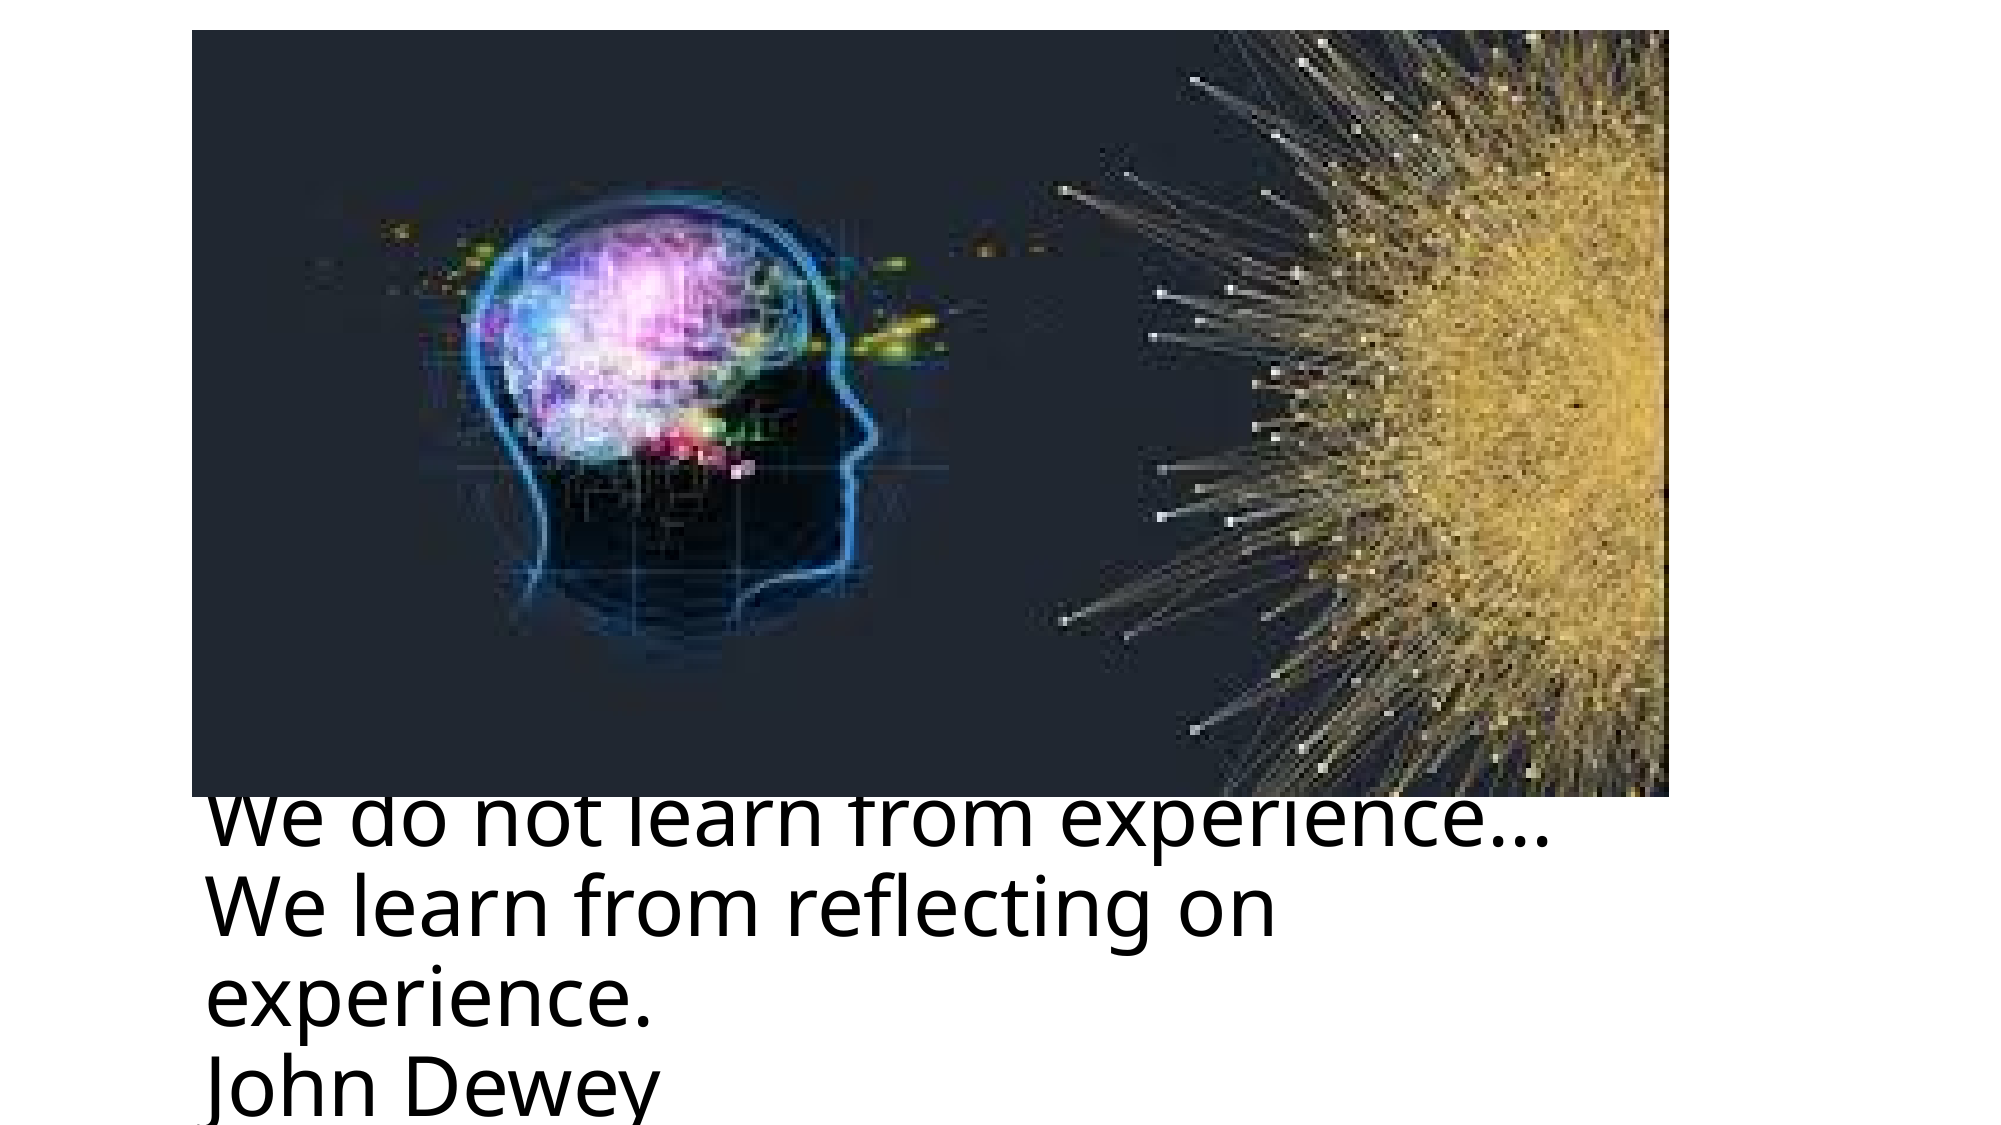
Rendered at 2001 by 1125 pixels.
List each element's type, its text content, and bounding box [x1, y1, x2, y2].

title We do not learn from experience... We learn from reflecting on experience. John Dewey [189, 766, 1709, 1125]
picture [192, 30, 1669, 797]
